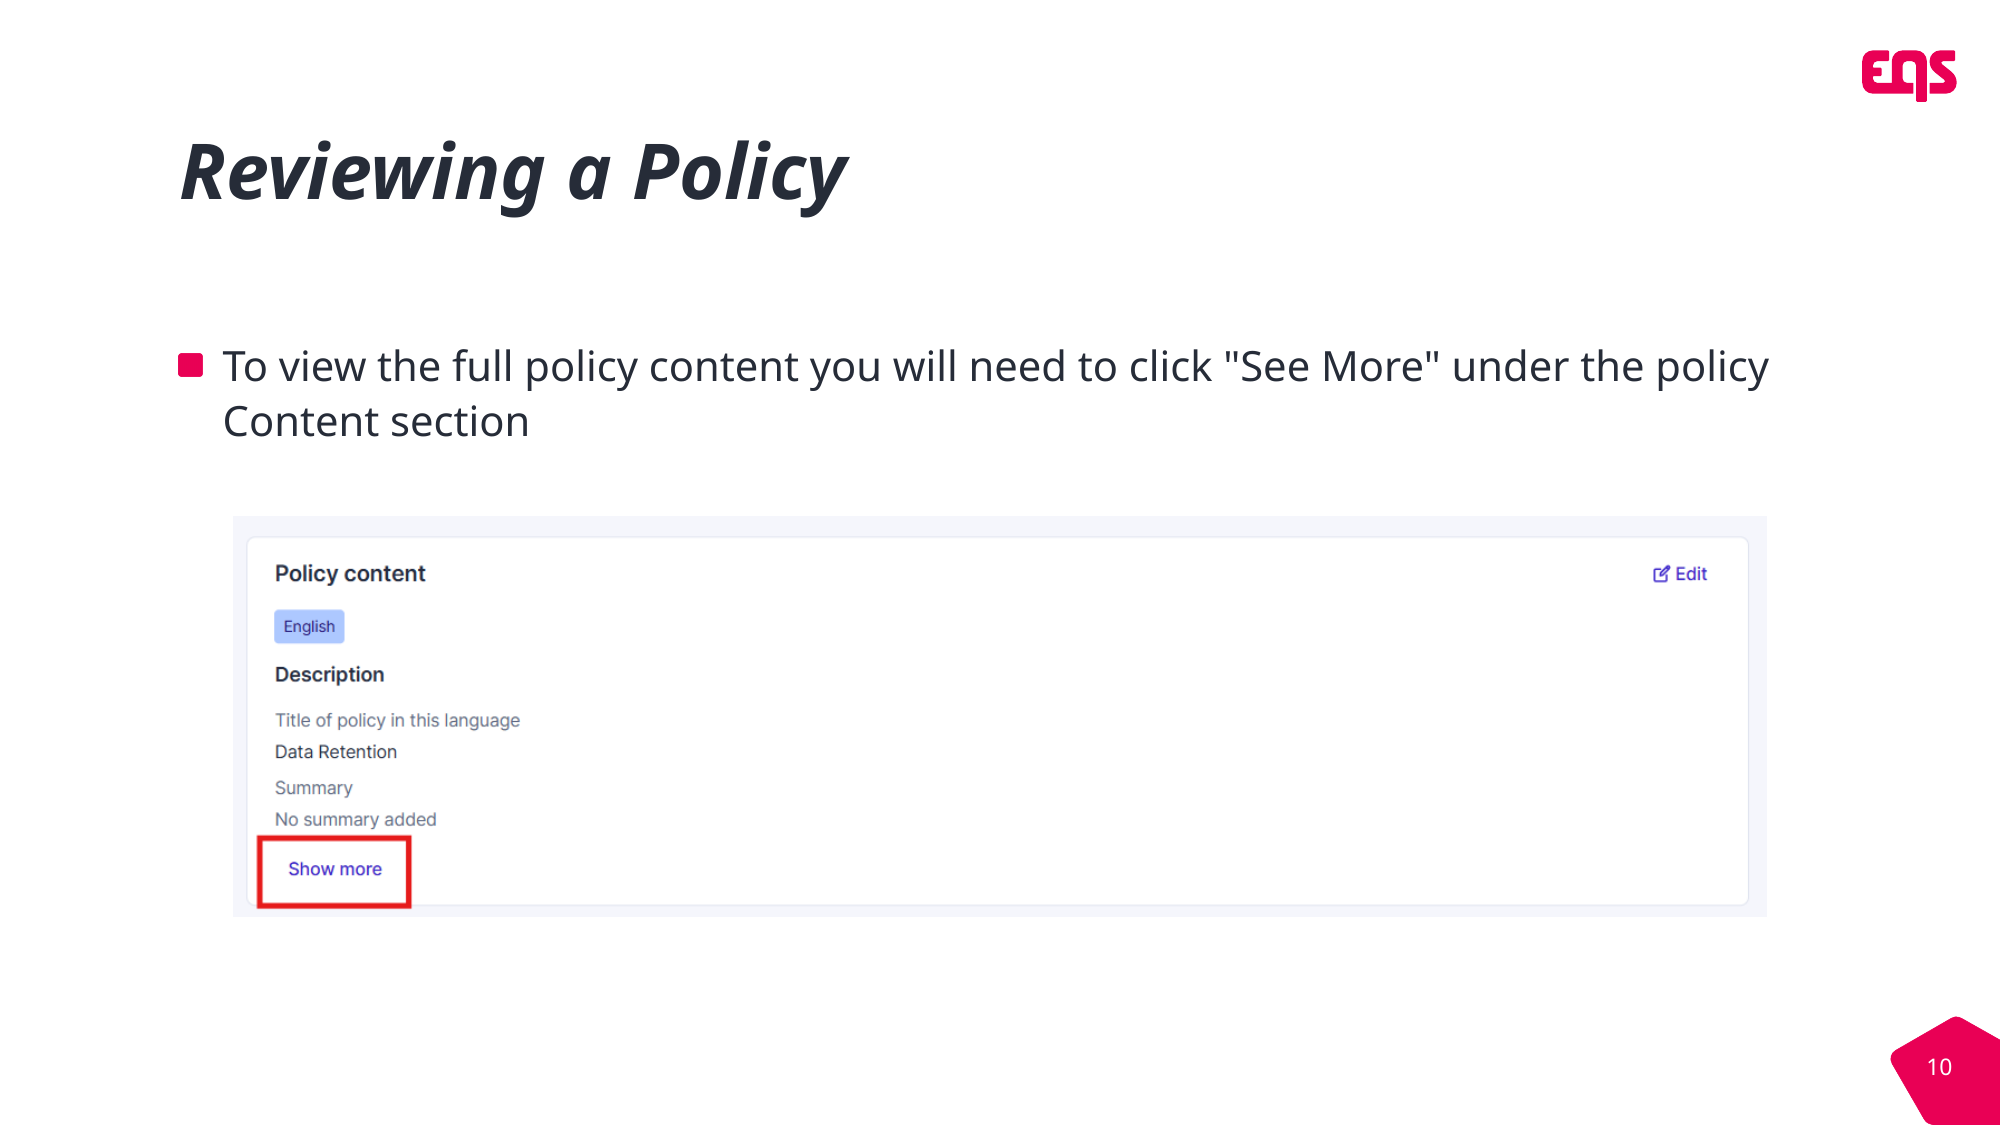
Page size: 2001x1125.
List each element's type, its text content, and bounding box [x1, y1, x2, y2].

title Reviewing a Policy [179, 129, 1821, 229]
picture [233, 516, 1767, 917]
picture [178, 353, 203, 377]
list To view the full policy content you will need to click "See More" under the policy Content section [178, 335, 1800, 491]
slide_number 10 [1890, 1016, 2000, 1125]
